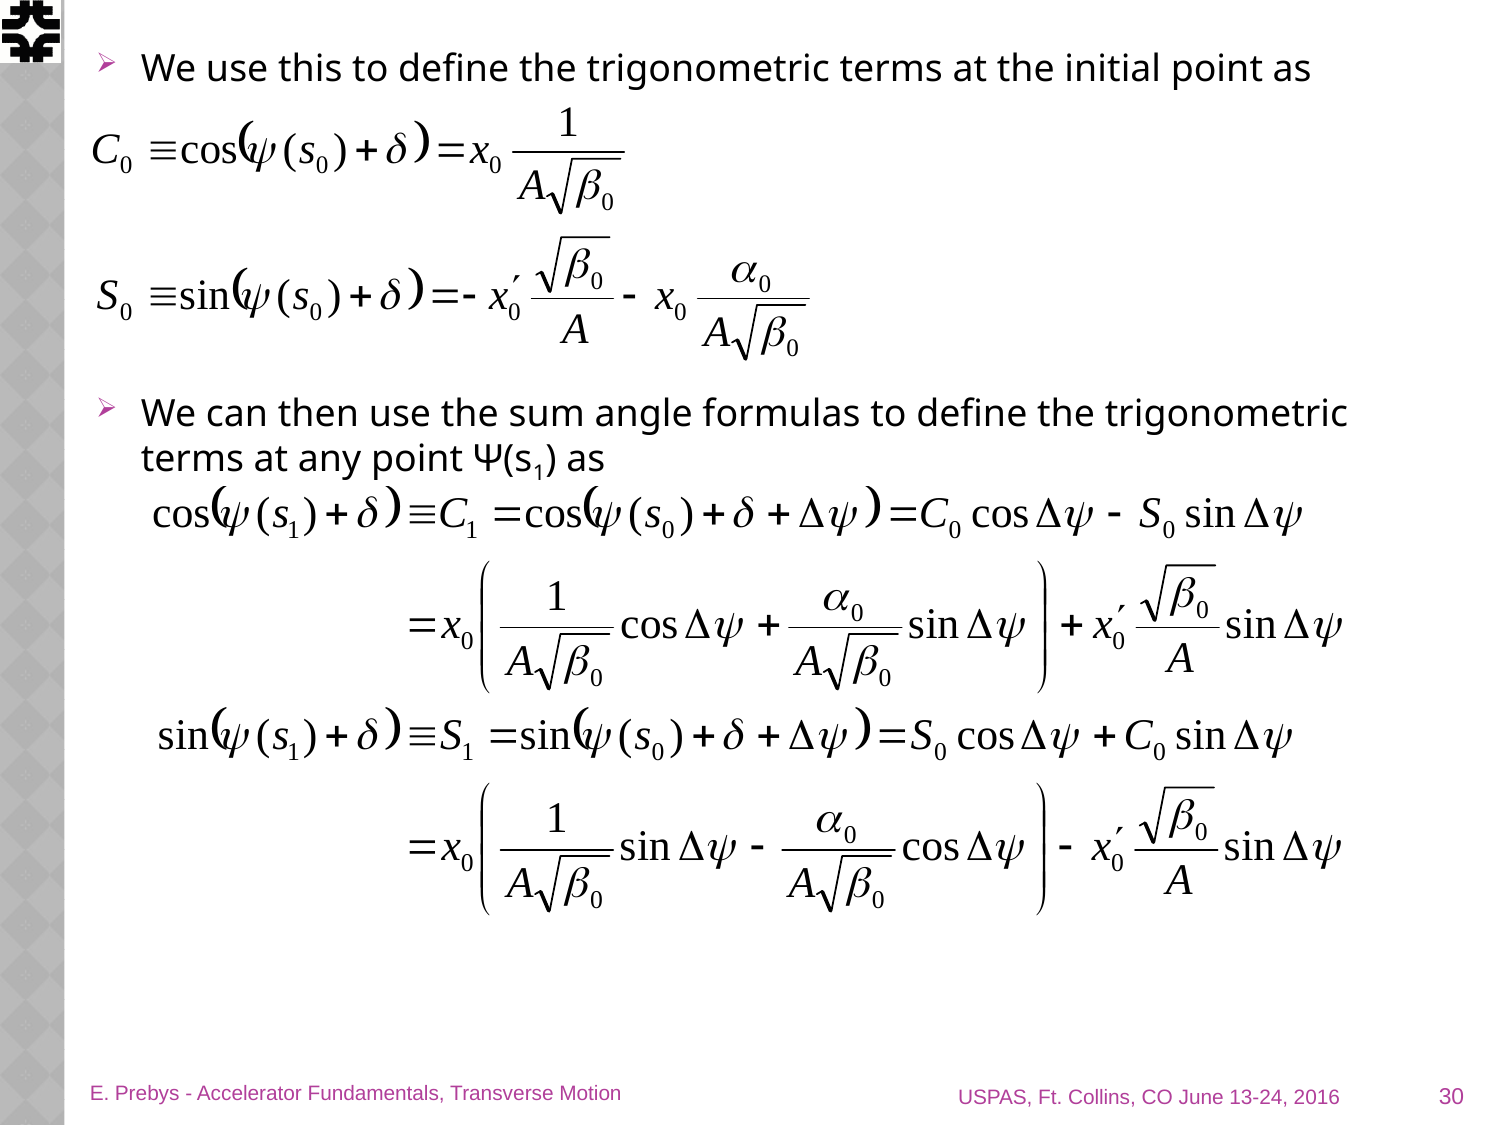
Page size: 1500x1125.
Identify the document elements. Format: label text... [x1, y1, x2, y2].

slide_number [827, 1077, 1355, 1110]
list We use this to define the trigonometric terms at the initial point as We can then use the sum angle formulas to define the trigonometric terms at any point Ψ(s1) as [80, 35, 1436, 99]
picture [0, 0, 61, 63]
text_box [145, 485, 1359, 925]
slide_number 28 [0, 0, 65, 1125]
footer E. Prebys - Accelerator Fundamentals, Transverse Motion [75, 1075, 709, 1105]
slide_number 30 [1367, 1071, 1465, 1110]
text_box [84, 94, 818, 370]
